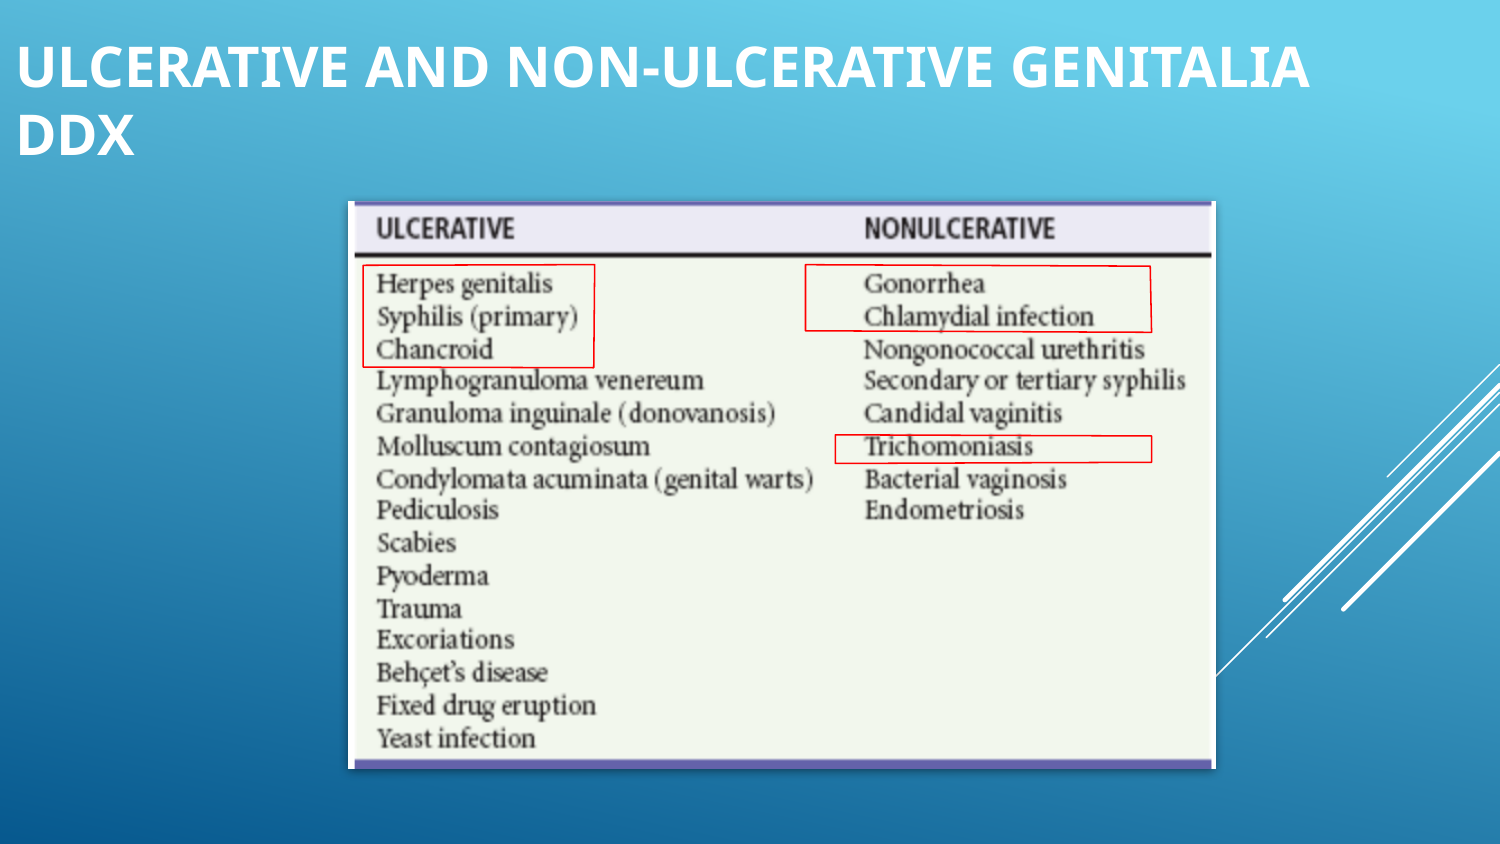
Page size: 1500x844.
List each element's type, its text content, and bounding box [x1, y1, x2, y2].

title Ulcerative and non-ulcerative genitalia ddx [0, 61, 1398, 182]
picture [348, 201, 1216, 770]
